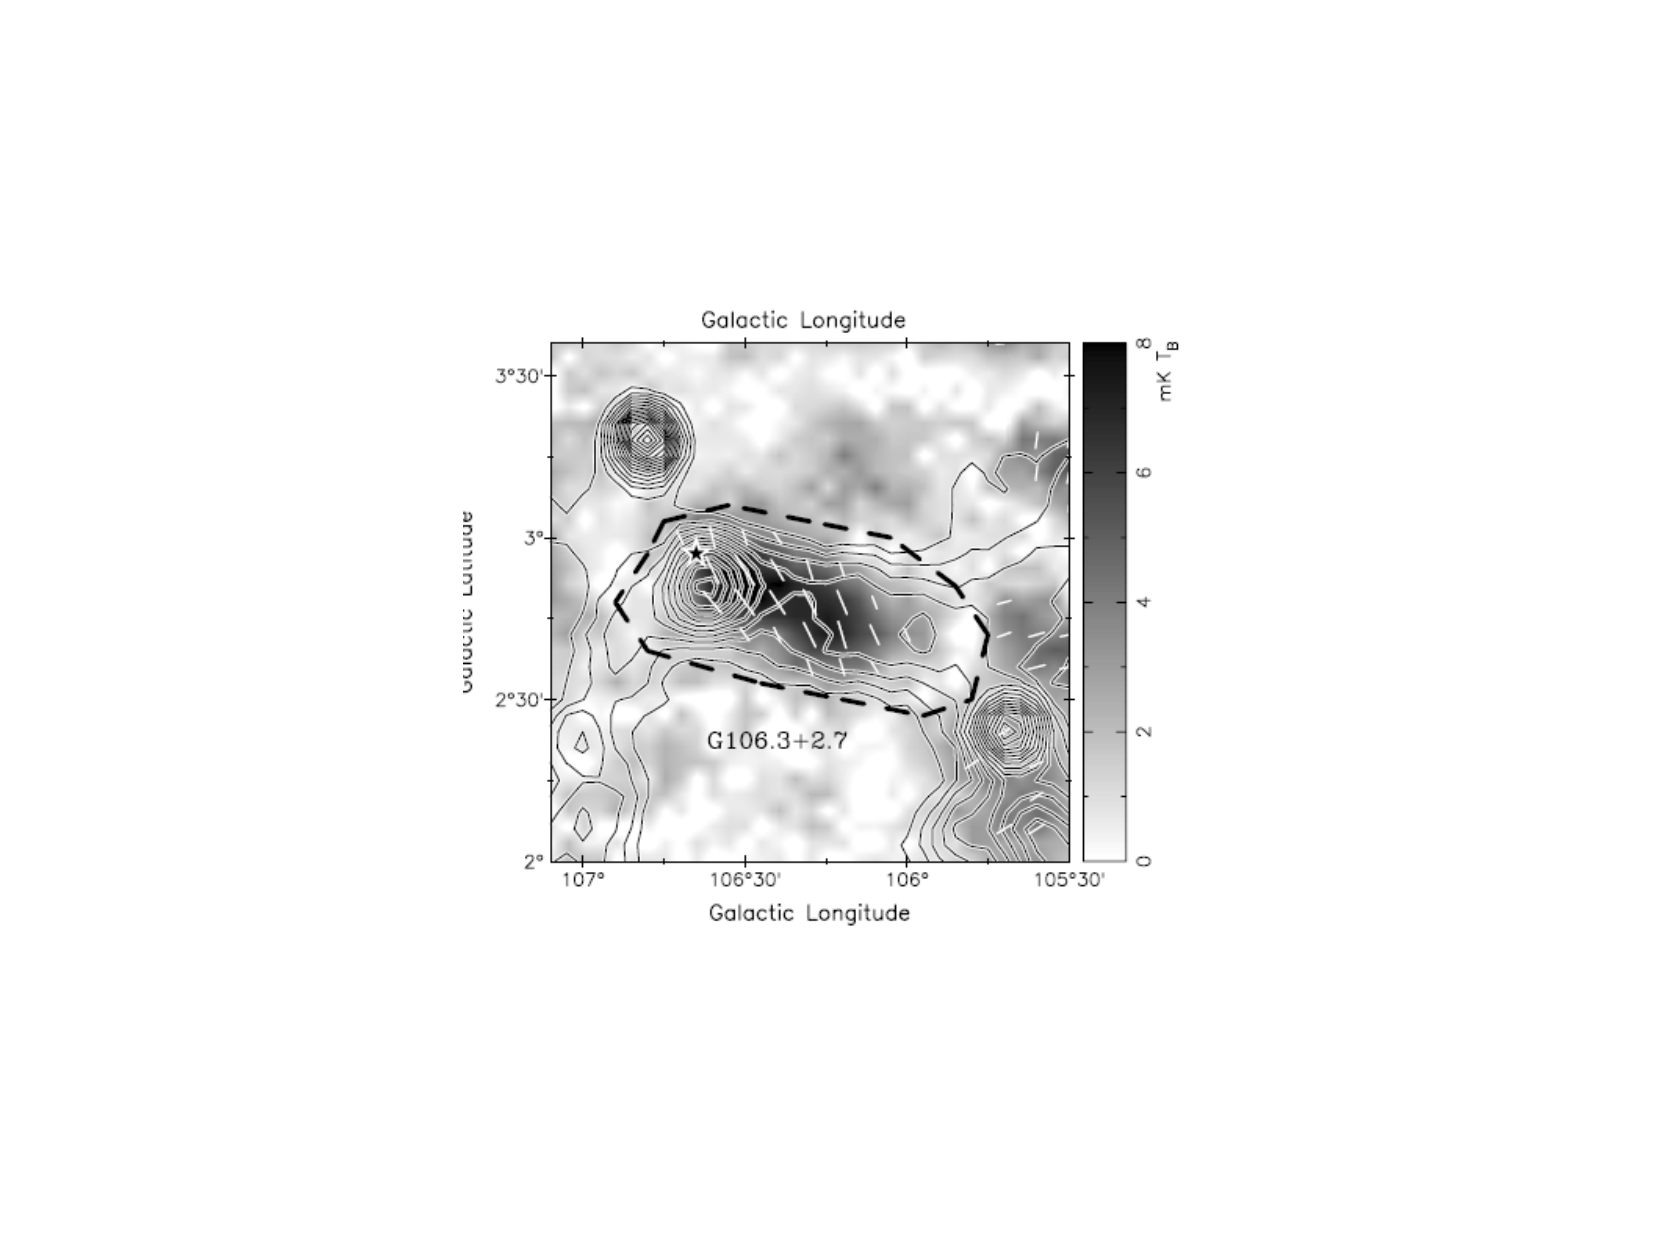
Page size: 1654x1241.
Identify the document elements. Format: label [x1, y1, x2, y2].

picture [463, 297, 1191, 943]
